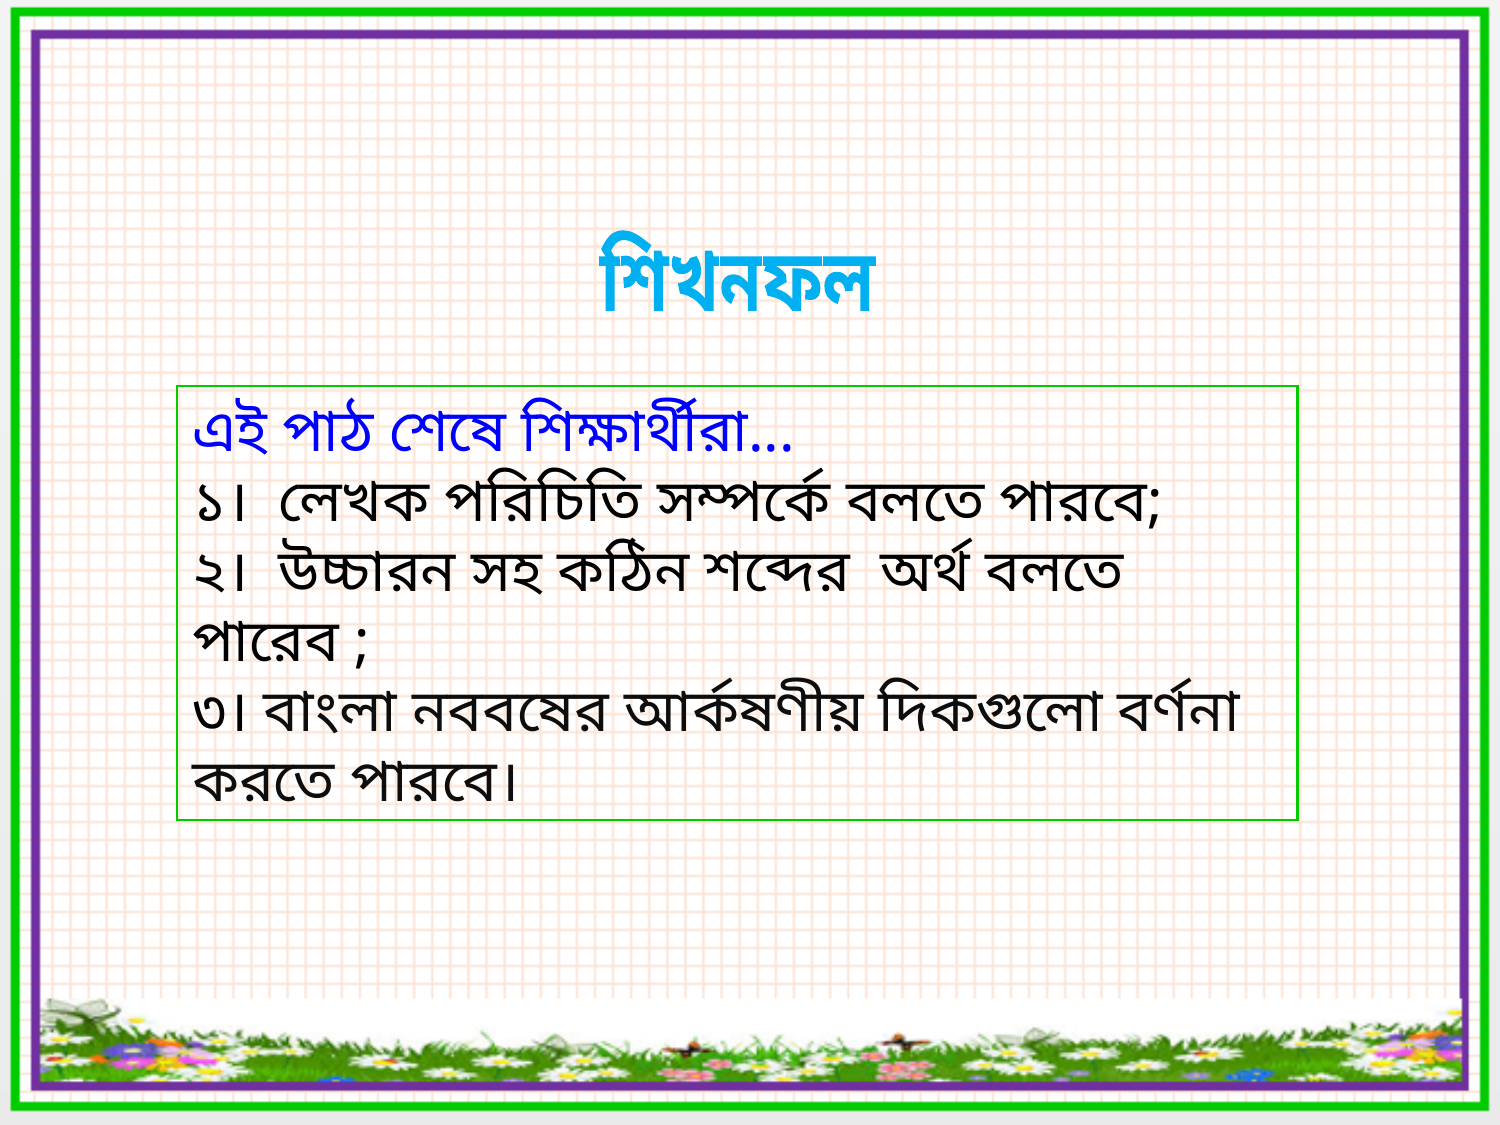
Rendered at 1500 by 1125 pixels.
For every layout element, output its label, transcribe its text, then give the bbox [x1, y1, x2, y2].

picture [0, 0, 1500, 1125]
text_box এই পাঠ শেষে শিক্ষার্থীরা... ১। লেখক পরিচিতি সম্পর্কে বলতে পারবে; ২। উচ্চারন সহ কঠিন শব্দের অর্থ বলতে পারেব ; ৩। বাংলা নববষের আর্কষণীয় দিকগুলো বর্ণনা করতে পারবে। [176, 385, 1299, 821]
